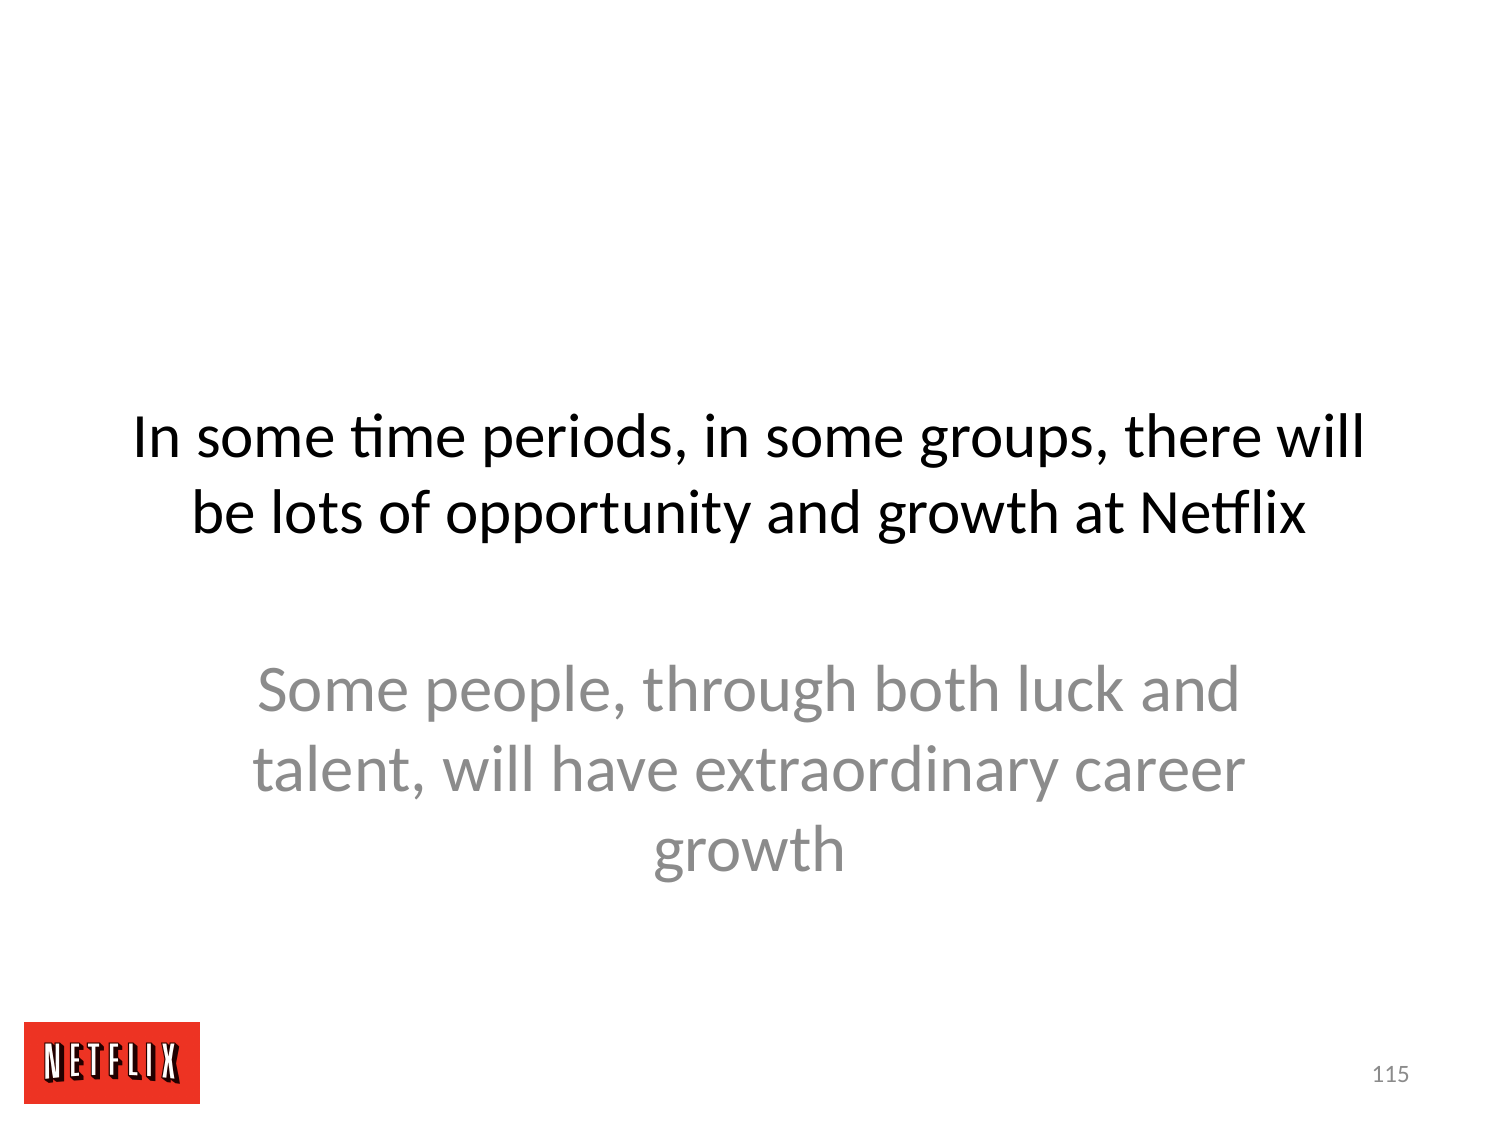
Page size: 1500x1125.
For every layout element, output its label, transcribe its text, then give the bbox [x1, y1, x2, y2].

slide_number 115 [1074, 1042, 1425, 1103]
title In some time periods, in some groups, there will be lots of opportunity and growth at Netflix [112, 349, 1388, 591]
picture [24, 1022, 200, 1104]
subtitle Some people, through both luck and talent, will have extraordinary career growth [224, 637, 1276, 926]
